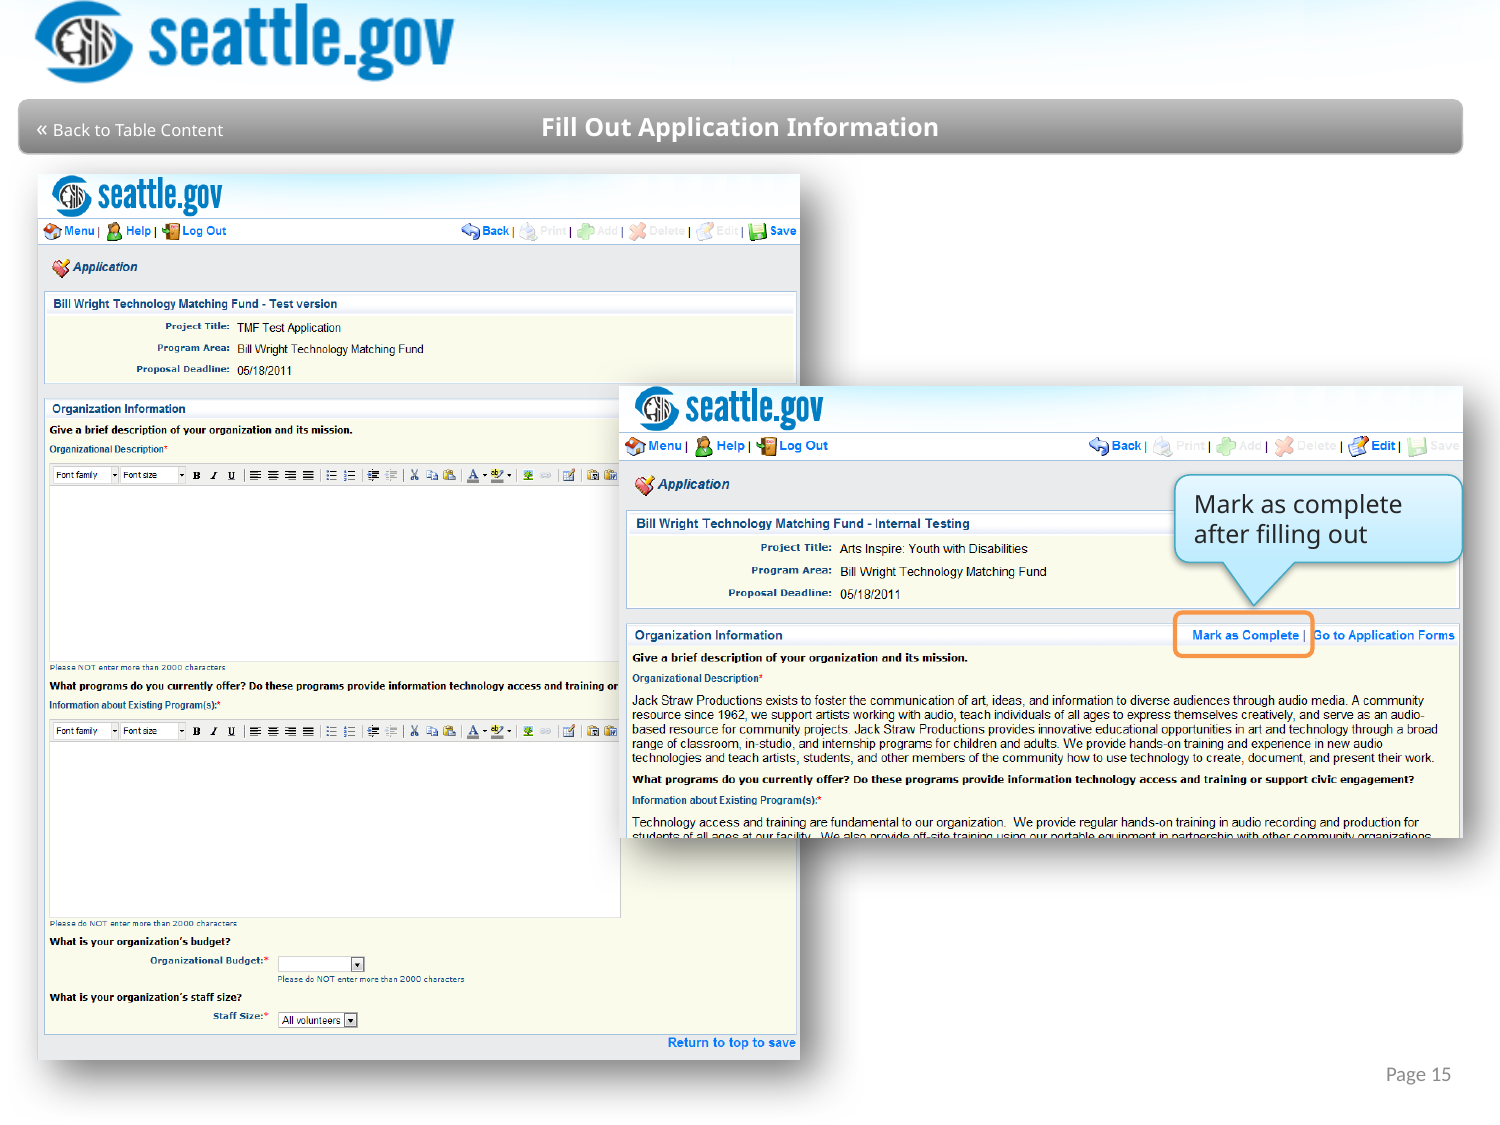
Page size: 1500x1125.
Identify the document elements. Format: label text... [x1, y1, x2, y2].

text_box « Back to Table Content [16, 97, 253, 156]
text_box Fill Out Application Information [242, 97, 1465, 156]
slide_number Page 15 [1116, 1042, 1467, 1103]
picture [0, 0, 1500, 85]
picture [37, 174, 1463, 1060]
